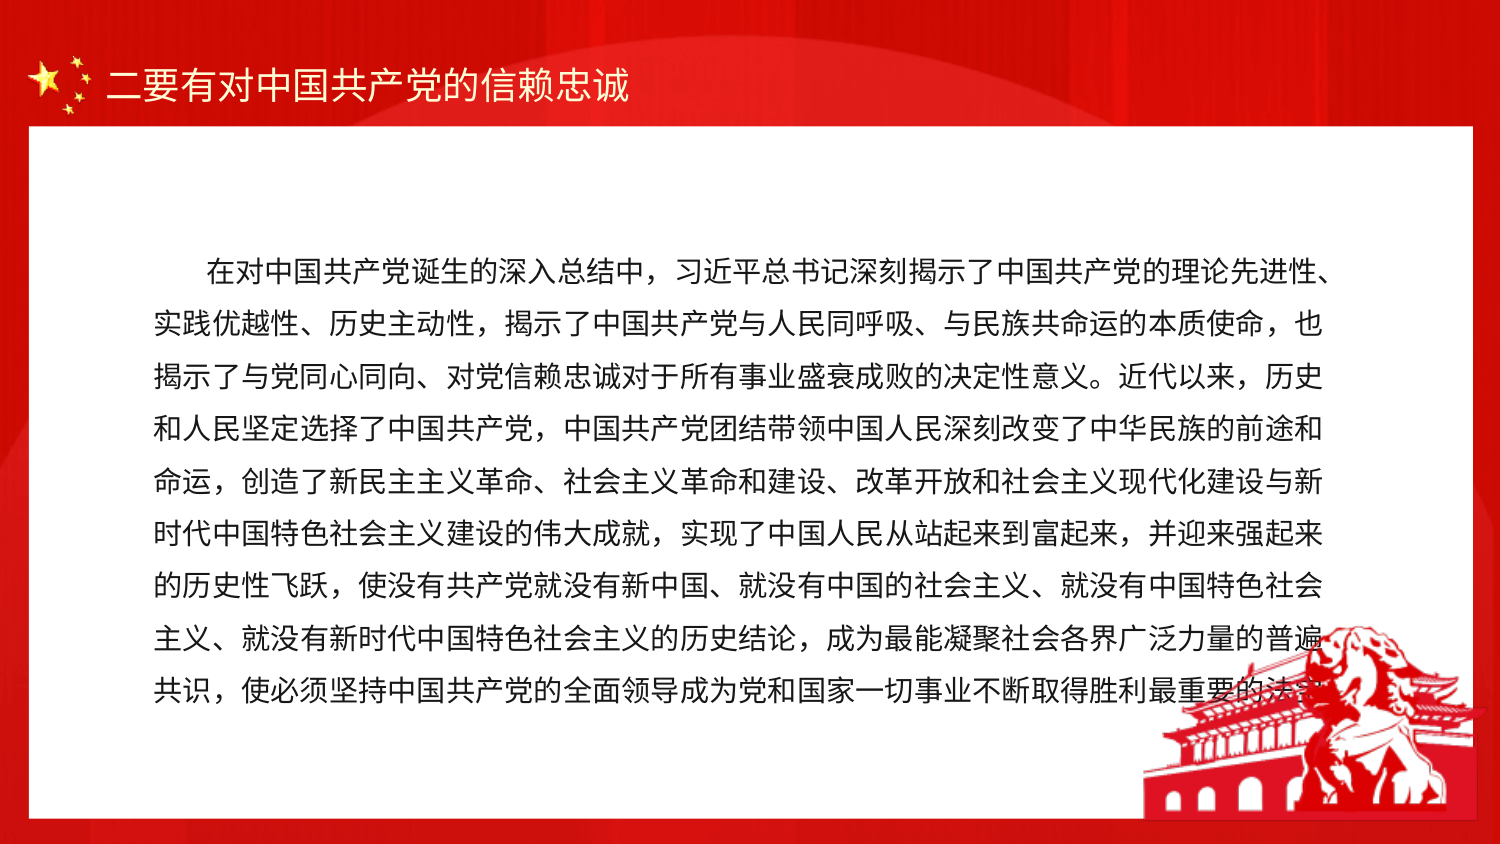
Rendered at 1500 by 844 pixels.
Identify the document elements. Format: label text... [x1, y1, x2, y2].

text_box 在对中国共产党诞生的深入总结中，习近平总书记深刻揭示了中国共产党的理论先进性、实践优越性、历史主动性，揭示了中国共产党与人民同呼吸、与民族共命运的本质使命，也揭示了与党同心同向、对党信赖忠诚对于所有事业盛衰成败的决定性意义。近代以来，历史和人民坚定选择了中国共产党，中国共产党团结带领中国人民深刻改变了中华民族的前途和命运，创造了新民主主义革命、社会主义革命和建设、改革开放和社会主义现代化建设与新时代中国特色社会主义建设的伟大成就，实现了中国人民从站起来到富起来，并迎来强起来的历史性飞跃，使没有共产党就没有新中国、就没有中国的社会主义、就没有中国特色社会主义、就没有新时代中国特色社会主义的历史结论，成为最能凝聚社会各界广泛力量的普遍共识，使必须坚持中国共产党的全面领导成为党和国家一切事业不断取得胜利最重要的法宝。 [138, 228, 1350, 425]
picture [0, 0, 1500, 844]
text_box 二要有对中国共产党的信赖忠诚 [90, 55, 646, 115]
